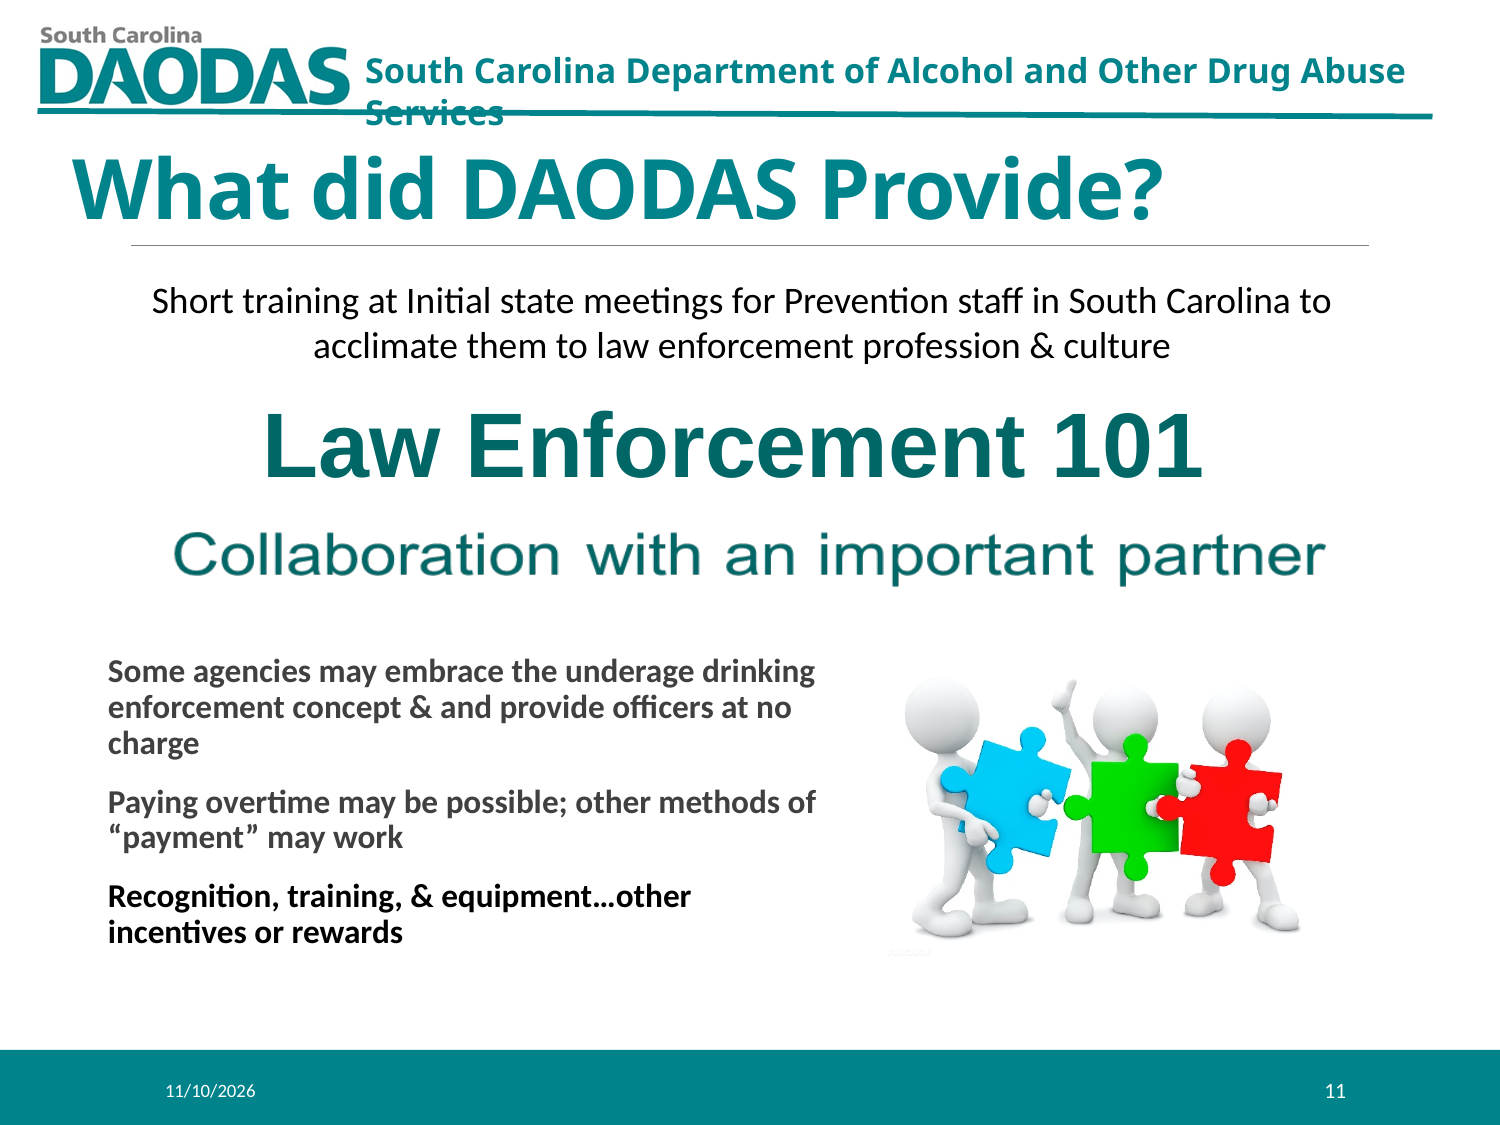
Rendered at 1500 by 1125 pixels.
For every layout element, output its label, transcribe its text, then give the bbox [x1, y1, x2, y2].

picture [130, 498, 1366, 623]
text_box Law Enforcement 101 [147, 378, 1321, 495]
text_box Short training at Initial state meetings for Prevention staff in South Carolina to acclimate them to law enforcement profession & culture [127, 268, 1358, 374]
picture [37, 24, 351, 106]
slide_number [150, 1059, 455, 1120]
title What did DAODAS Provide? [0, 144, 1238, 243]
picture [883, 662, 1321, 963]
slide_number 11 [1200, 1059, 1362, 1120]
